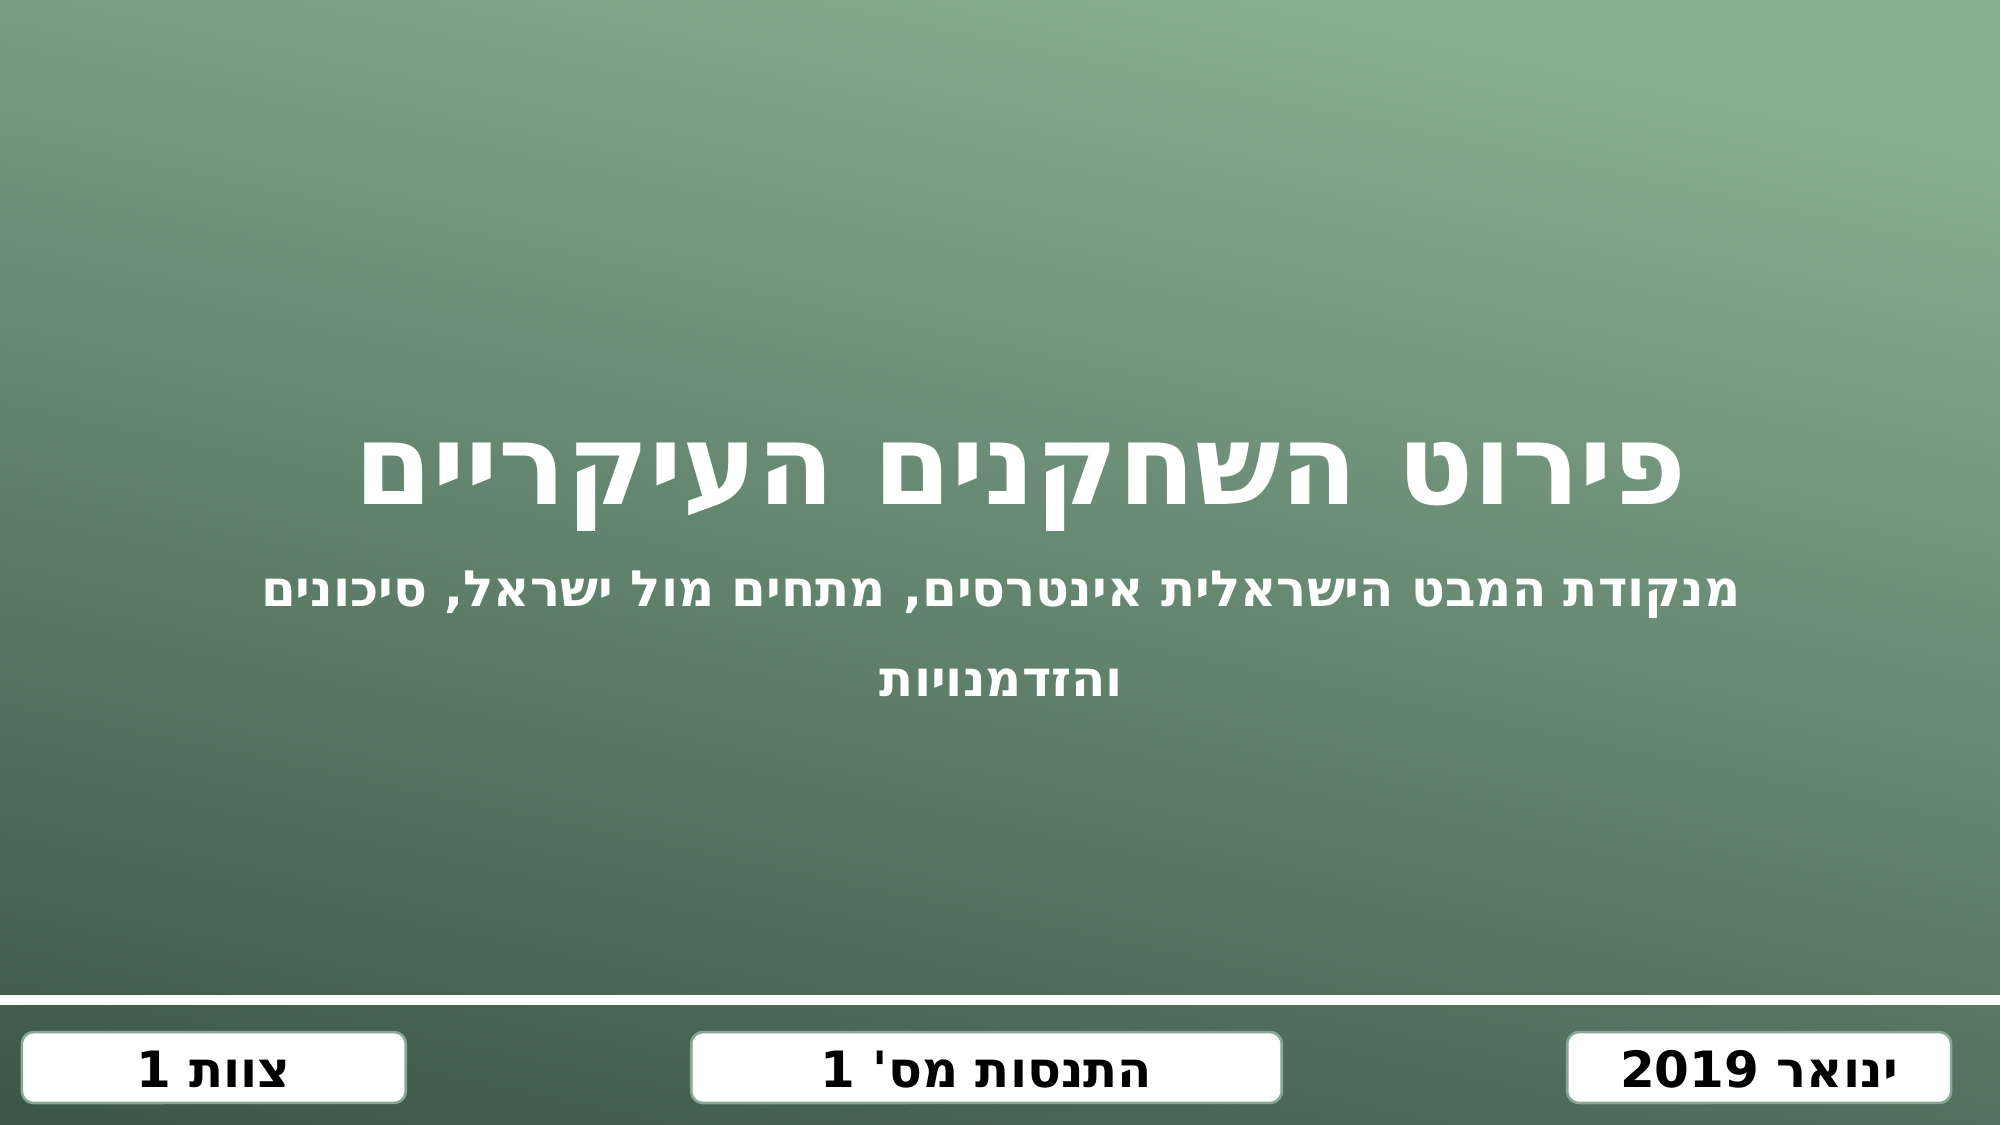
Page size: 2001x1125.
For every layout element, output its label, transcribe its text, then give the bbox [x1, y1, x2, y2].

text_box פירוט השחקנים העיקריים מנקודת המבט הישראלית אינטרסים, מתחים מול ישראל, סיכונים והזדמנויות [205, 316, 1797, 562]
